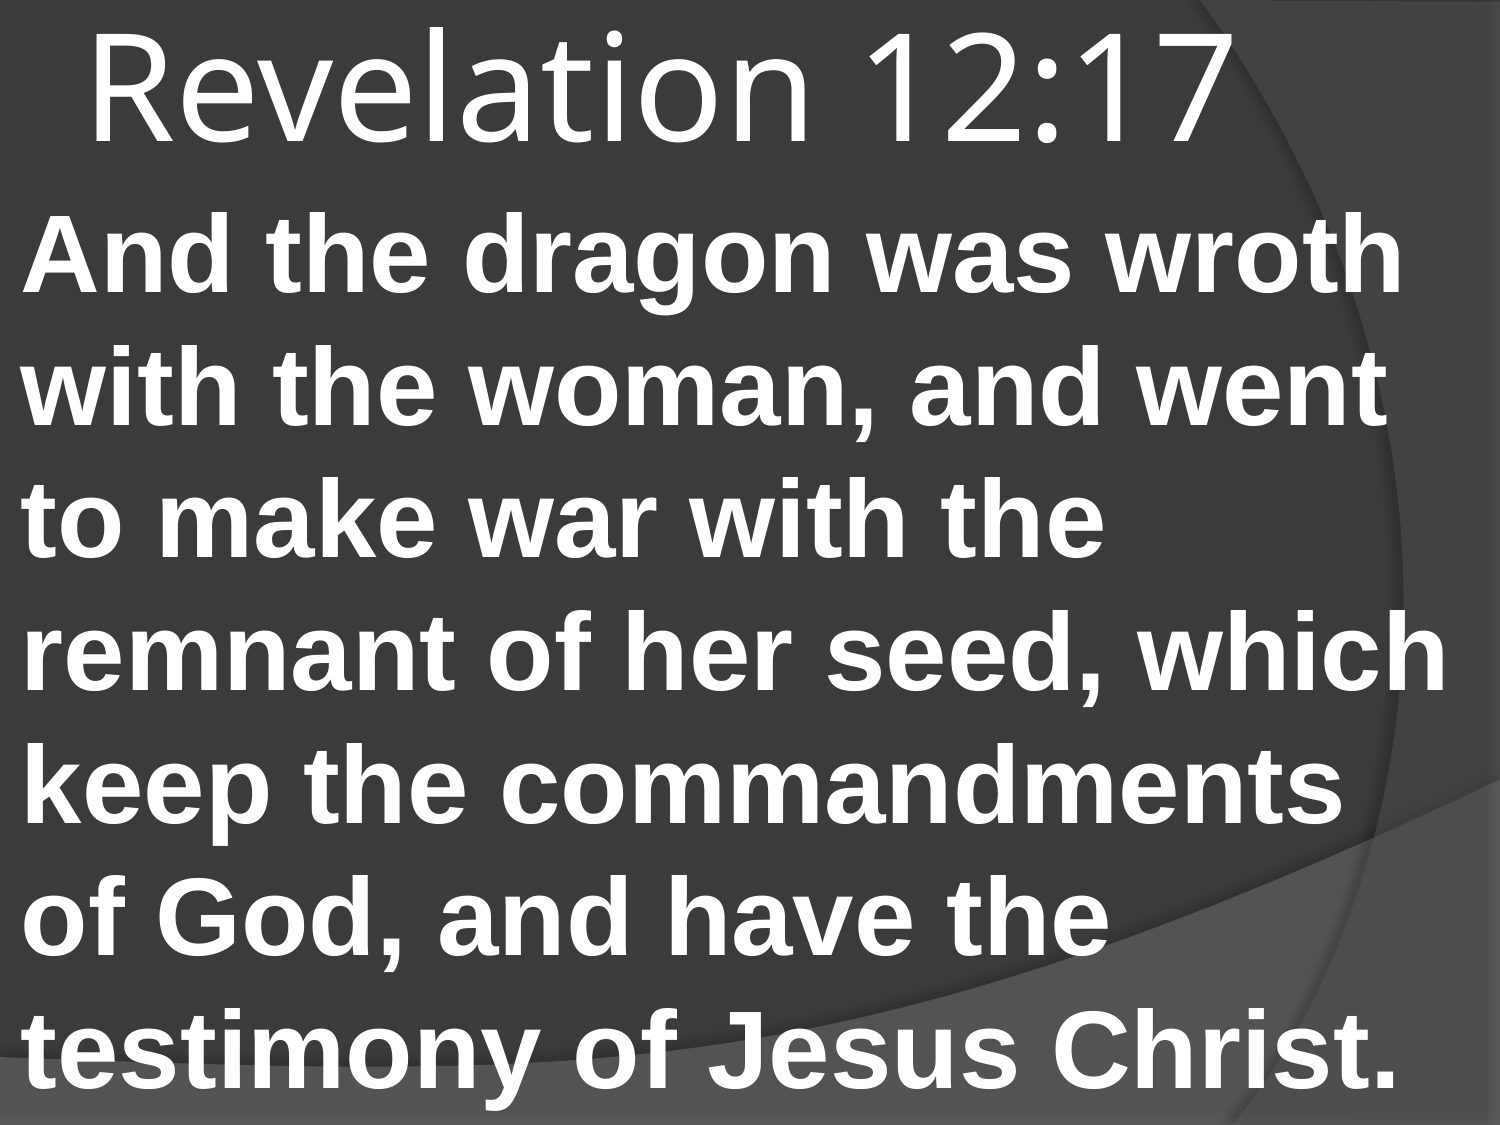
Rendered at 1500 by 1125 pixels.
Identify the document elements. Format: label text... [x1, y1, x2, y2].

list And the dragon was wroth with the woman, and went to make war with the remnant of her seed, which keep the commandments of God, and have the testimony of Jesus Christ. [0, 174, 1488, 1125]
title Revelation 12:17 [75, 0, 1300, 174]
